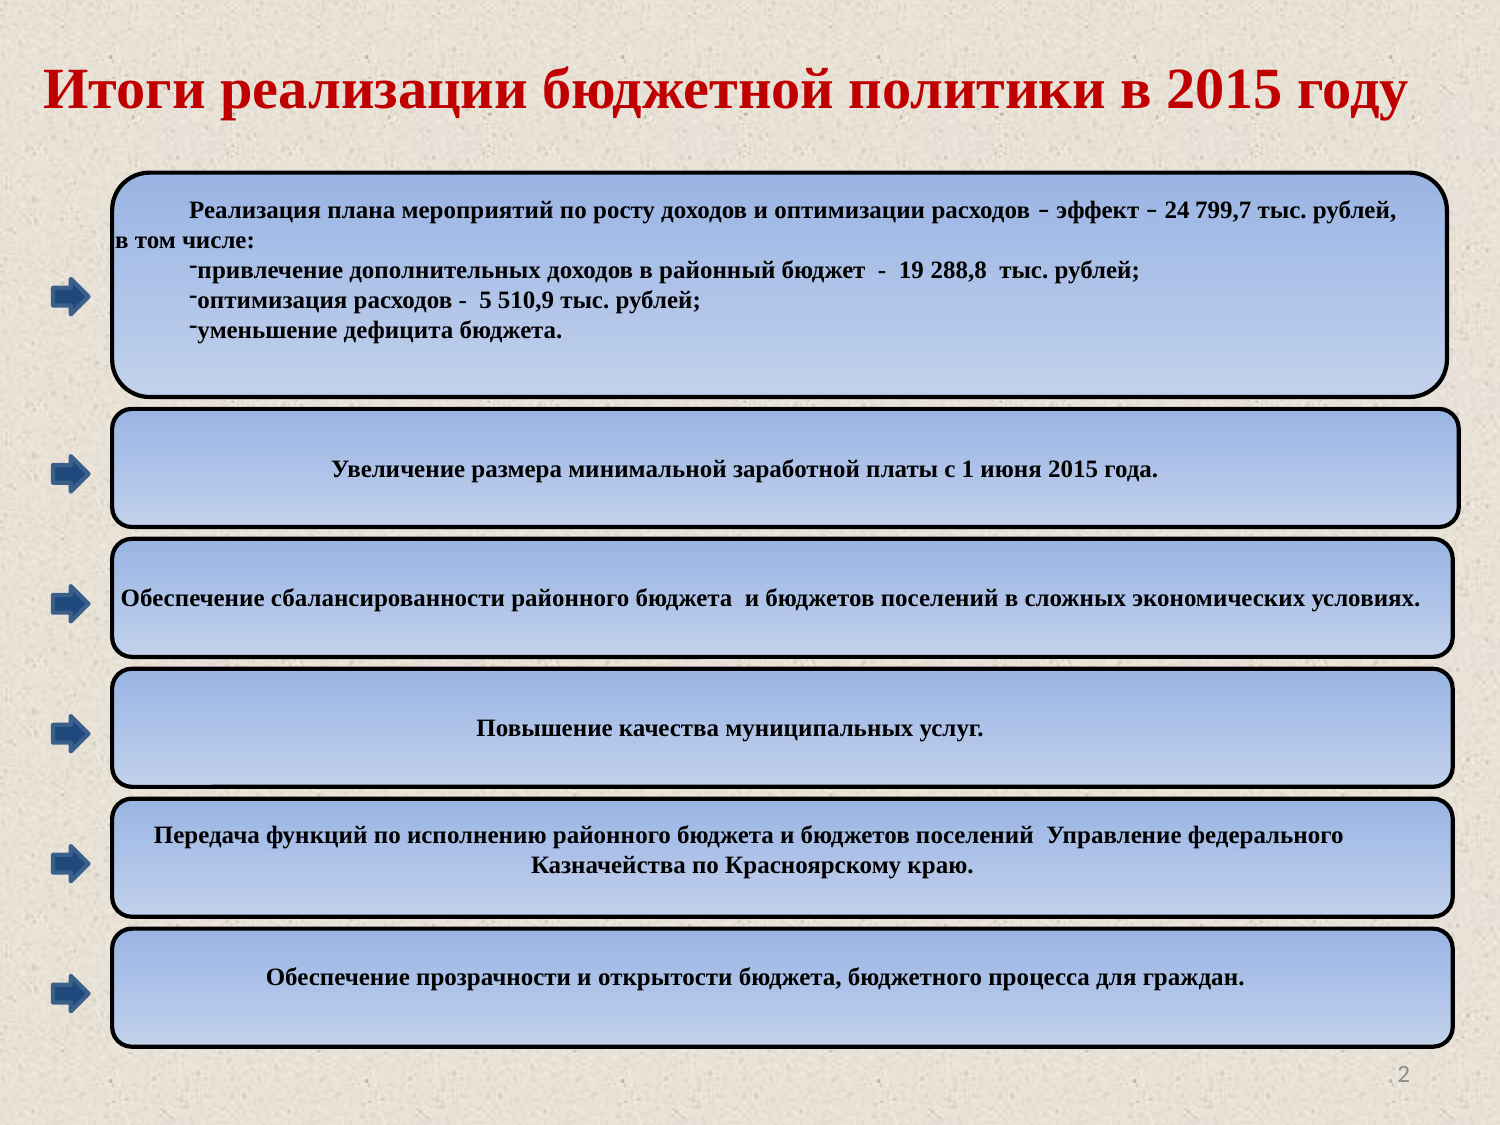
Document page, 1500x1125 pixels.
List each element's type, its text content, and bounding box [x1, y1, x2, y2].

text_box Обеспечение прозрачности и открытости бюджета, бюджетного процесса для граждан. [250, 952, 1262, 1028]
text_box [50, 714, 91, 754]
text_box Итоги реализации бюджетной политики в 2015 году [0, 42, 1453, 128]
text_box Повышение качества муниципальных услуг. [461, 704, 1000, 750]
slide_number 2 [1074, 1049, 1425, 1103]
text_box [110, 406, 1461, 530]
text_box Увеличение размера минимальной заработной платы с 1 июня 2015 года. [316, 444, 1175, 490]
text_box Передача функций по исполнению районного бюджета и бюджетов поселений Управление федерального Казначейства по Красноярскому краю. [112, 810, 1394, 886]
text_box [110, 536, 1455, 660]
text_box [50, 276, 91, 317]
text_box [50, 973, 91, 1014]
text_box Динамика параметров районного бюджета [0, 0, 1500, 1125]
text_box [50, 454, 91, 494]
text_box [50, 584, 91, 624]
text_box [110, 666, 1455, 789]
text_box [117, 170, 1450, 400]
text_box Обеспечение сбалансированности районного бюджета и бюджетов поселений в сложных экономических условиях. [105, 574, 1438, 620]
text_box [50, 844, 91, 884]
text_box Реализация плана мероприятий по росту доходов и оптимизации расходов – эффект – 24 799,7 тыс. рублей, в том числе: привлечение дополнительных доходов в районный бюджет - 19 288,8 тыс. рублей; оптимизация расходов - 5 510,9 тыс. рублей; уменьшение дефицита бюджета. [100, 186, 1424, 382]
text_box [110, 796, 1455, 919]
text_box [110, 926, 1455, 1049]
